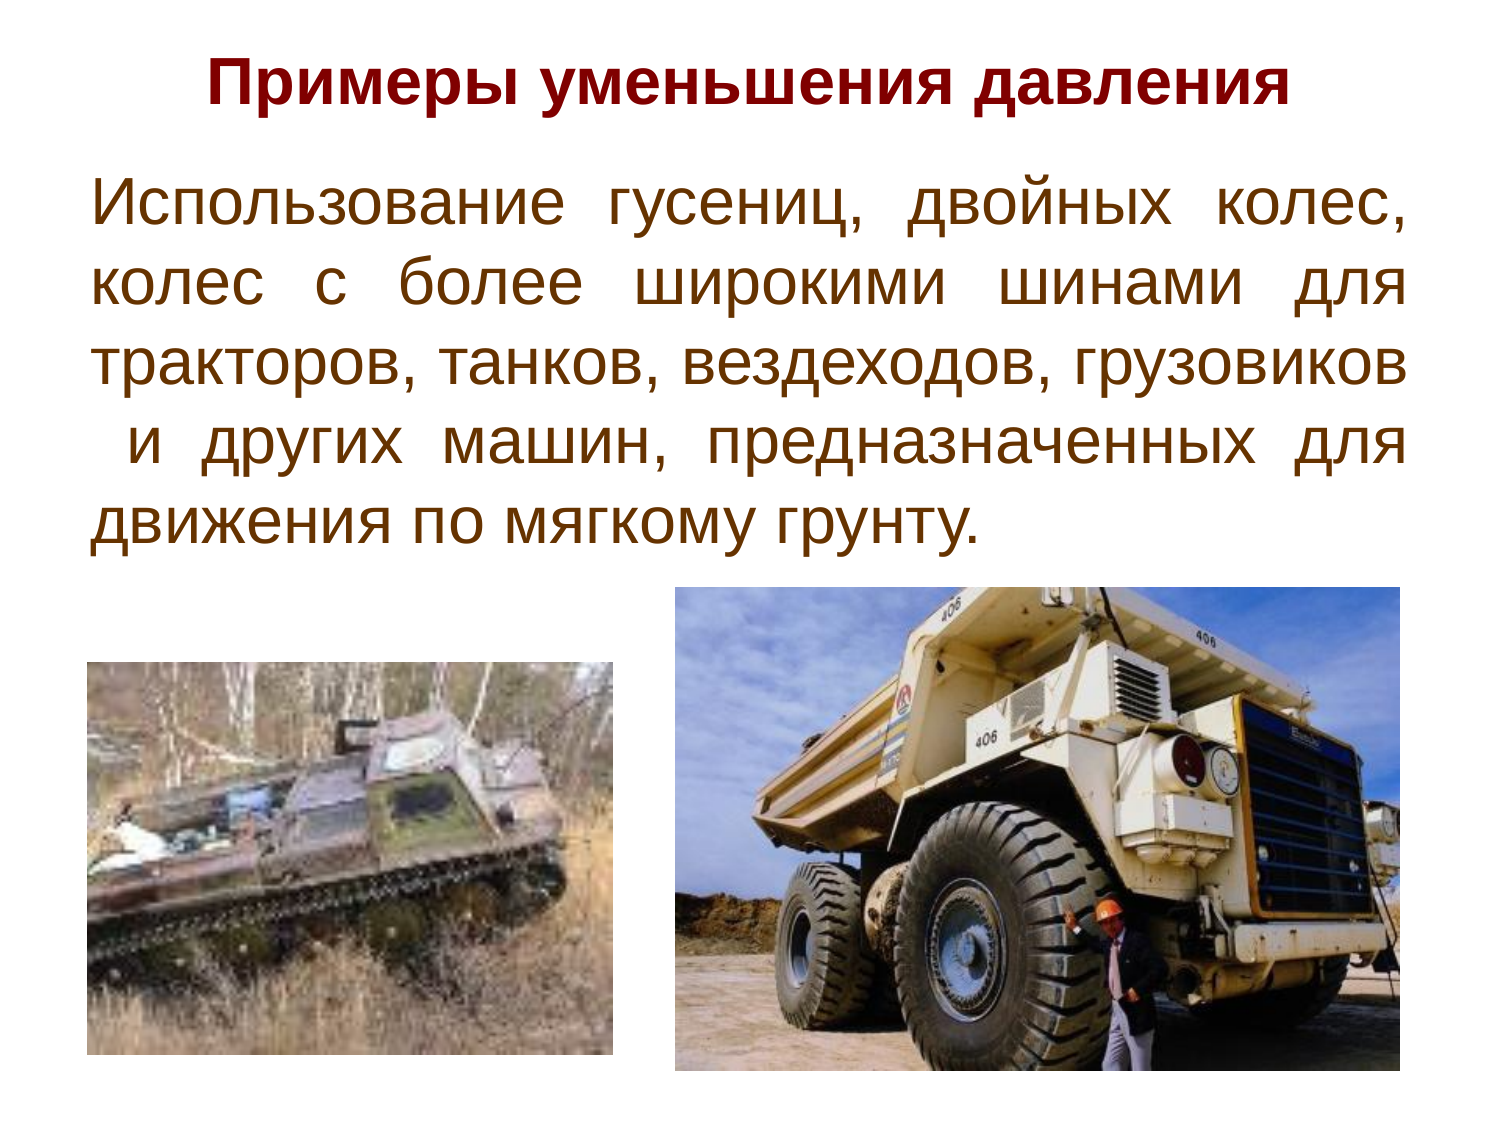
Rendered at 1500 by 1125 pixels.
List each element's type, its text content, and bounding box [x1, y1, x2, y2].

picture [87, 662, 613, 1055]
list Использование гусениц, двойных колес, колес с более широкими шинами для тракторов, танков, вездеходов, грузовиков и других машин, предназначенных для движения по мягкому грунту. [74, 149, 1426, 893]
picture [674, 587, 1401, 1071]
title Примеры уменьшения давления [74, 0, 1426, 149]
